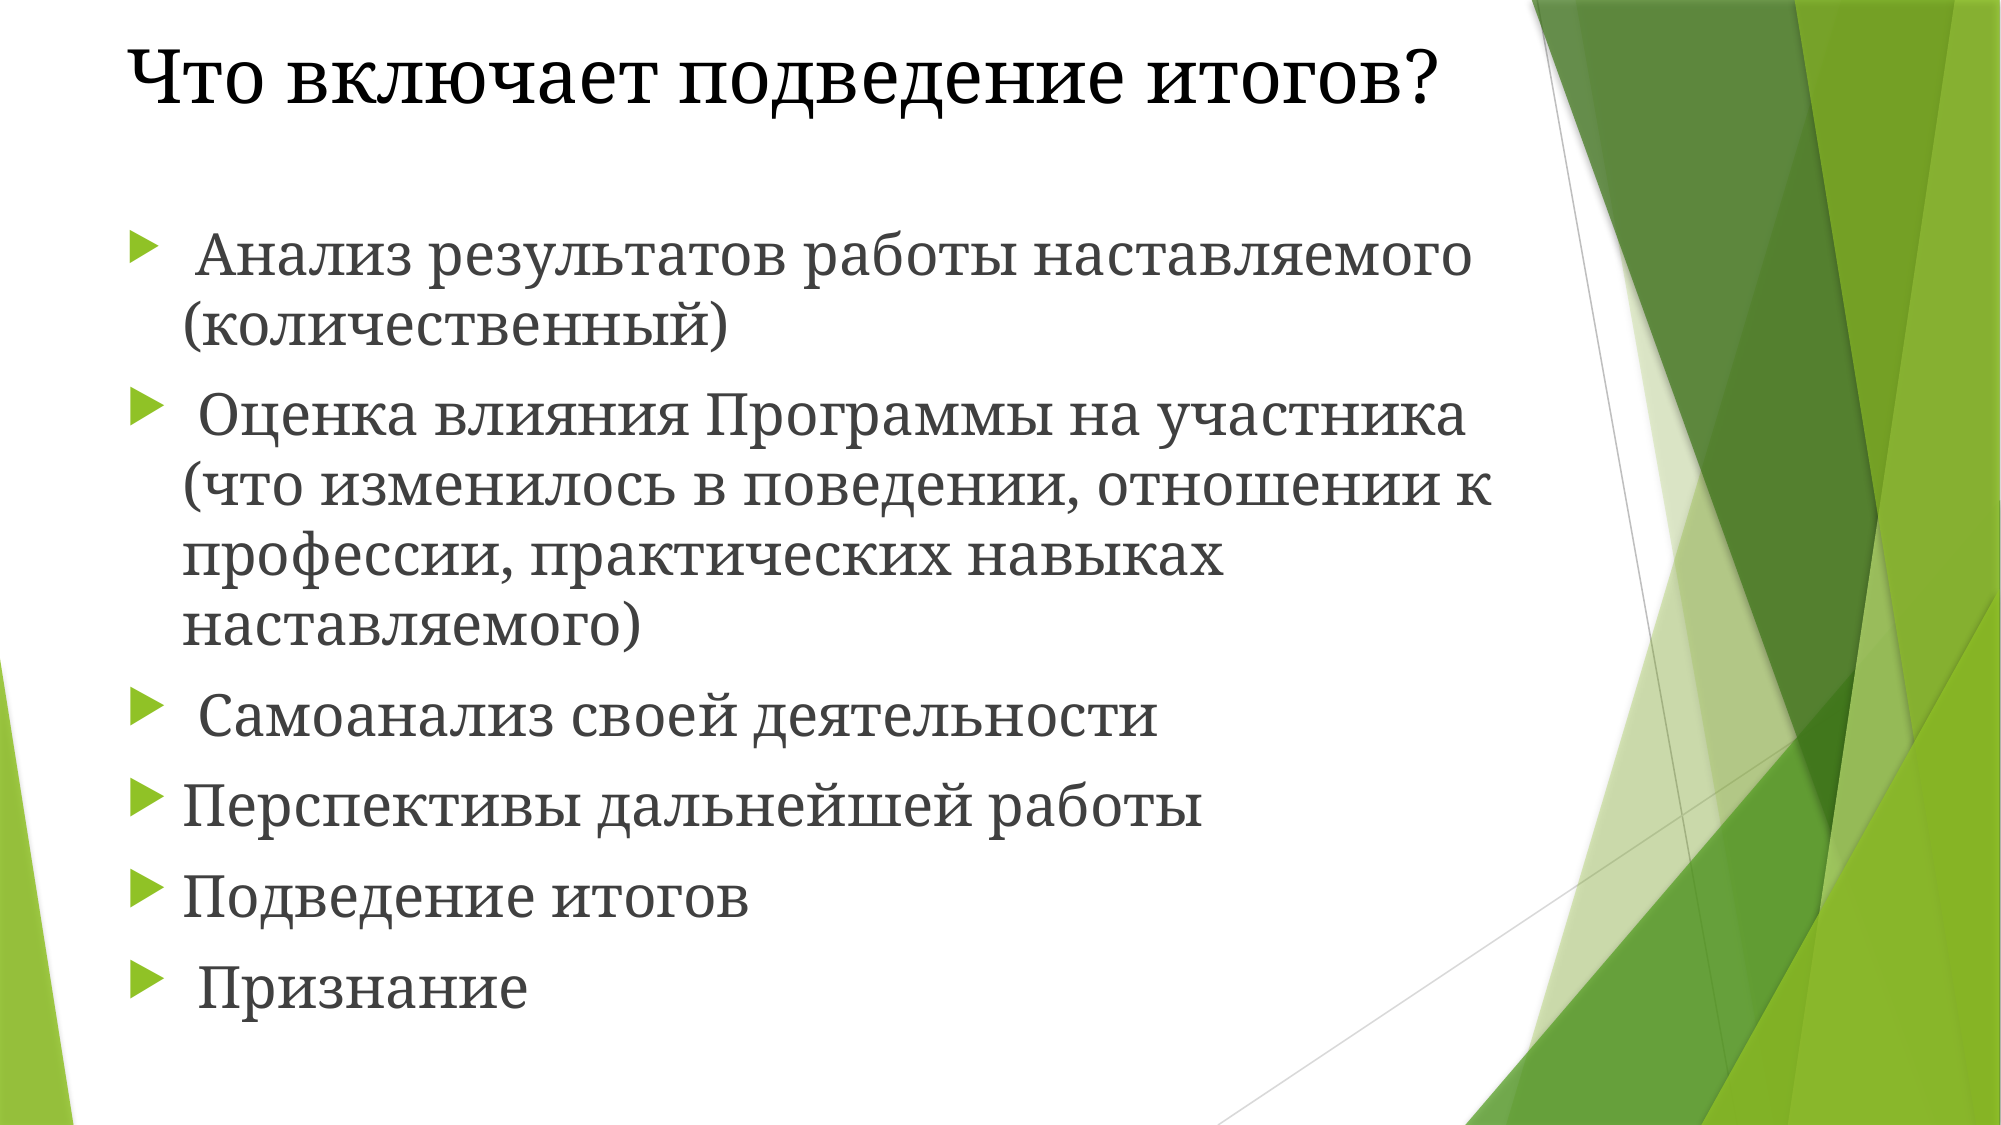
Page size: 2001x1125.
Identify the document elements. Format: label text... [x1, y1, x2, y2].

list Анализ результатов работы наставляемого (количественный) Оценка влияния Программы на участника (что изменилось в поведении, отношении к профессии, практических навыках наставляемого) Самоанализ своей деятельности Перспективы дальнейшей работы Подведение итогов Признание [111, 209, 1522, 1066]
title Что включает подведение итогов? [111, 21, 1522, 133]
